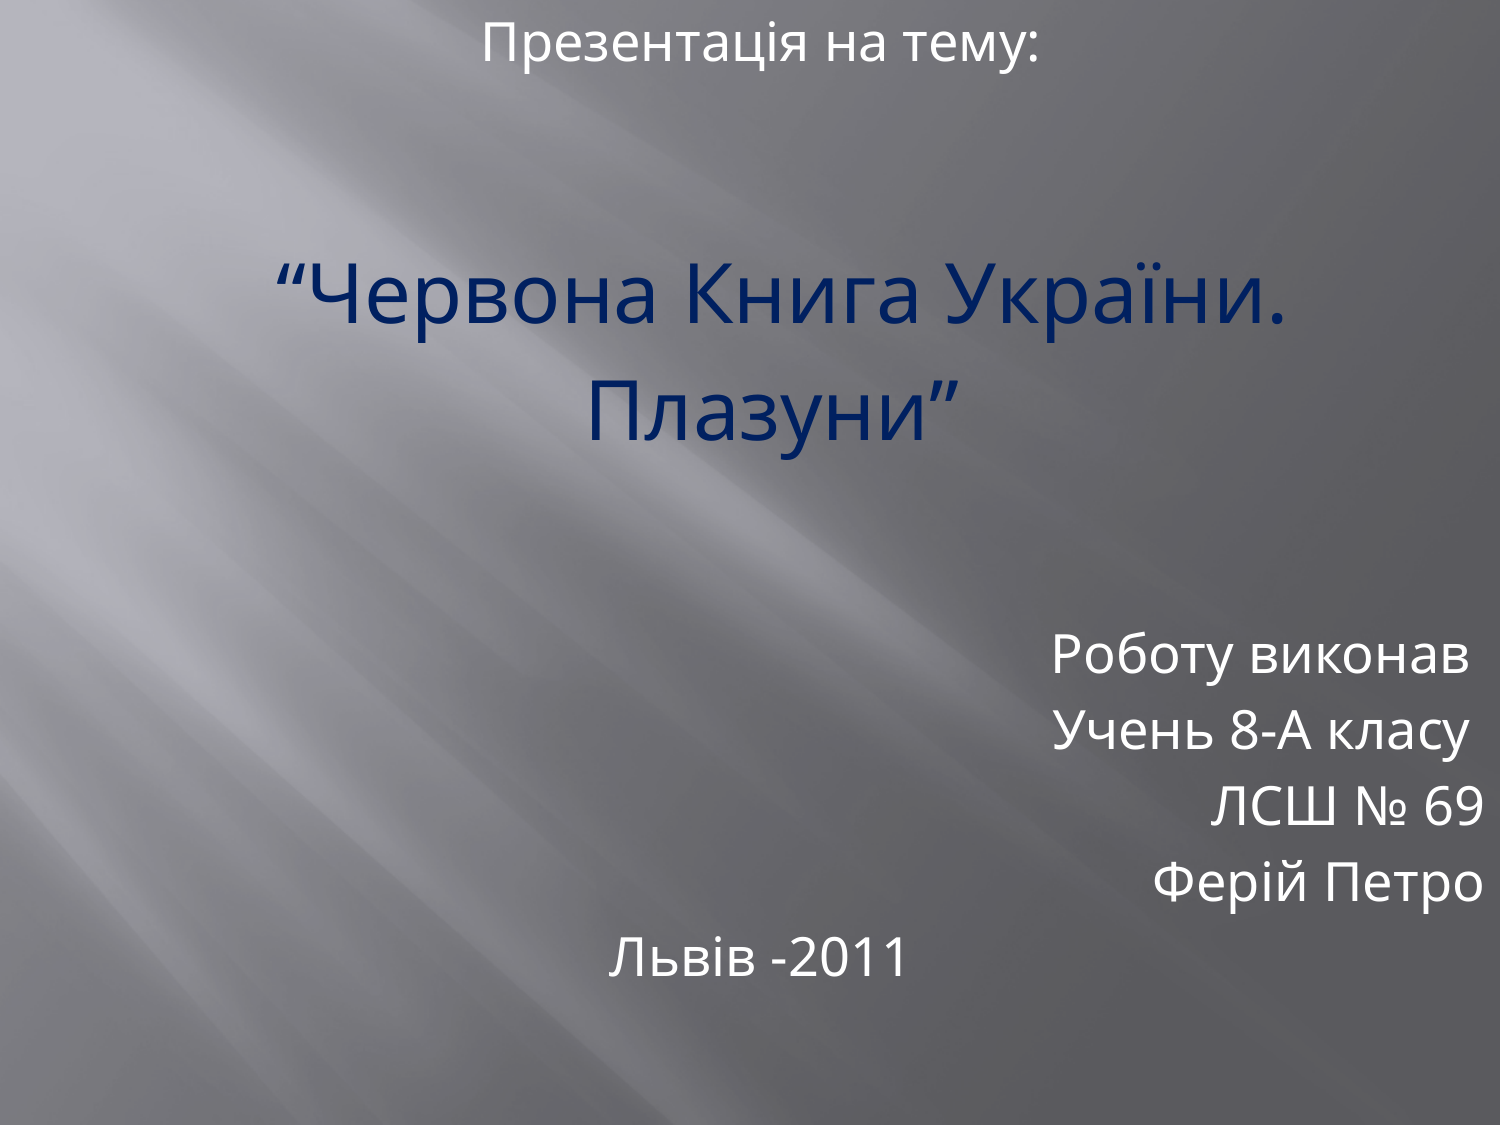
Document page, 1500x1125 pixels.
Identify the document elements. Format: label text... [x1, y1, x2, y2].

list Презентація на тему: “Червона Книга України. Плазуни” Роботу виконав Учень 8-А класу ЛСШ № 69 Ферій Петро Львів -2011 [0, 0, 1500, 1125]
